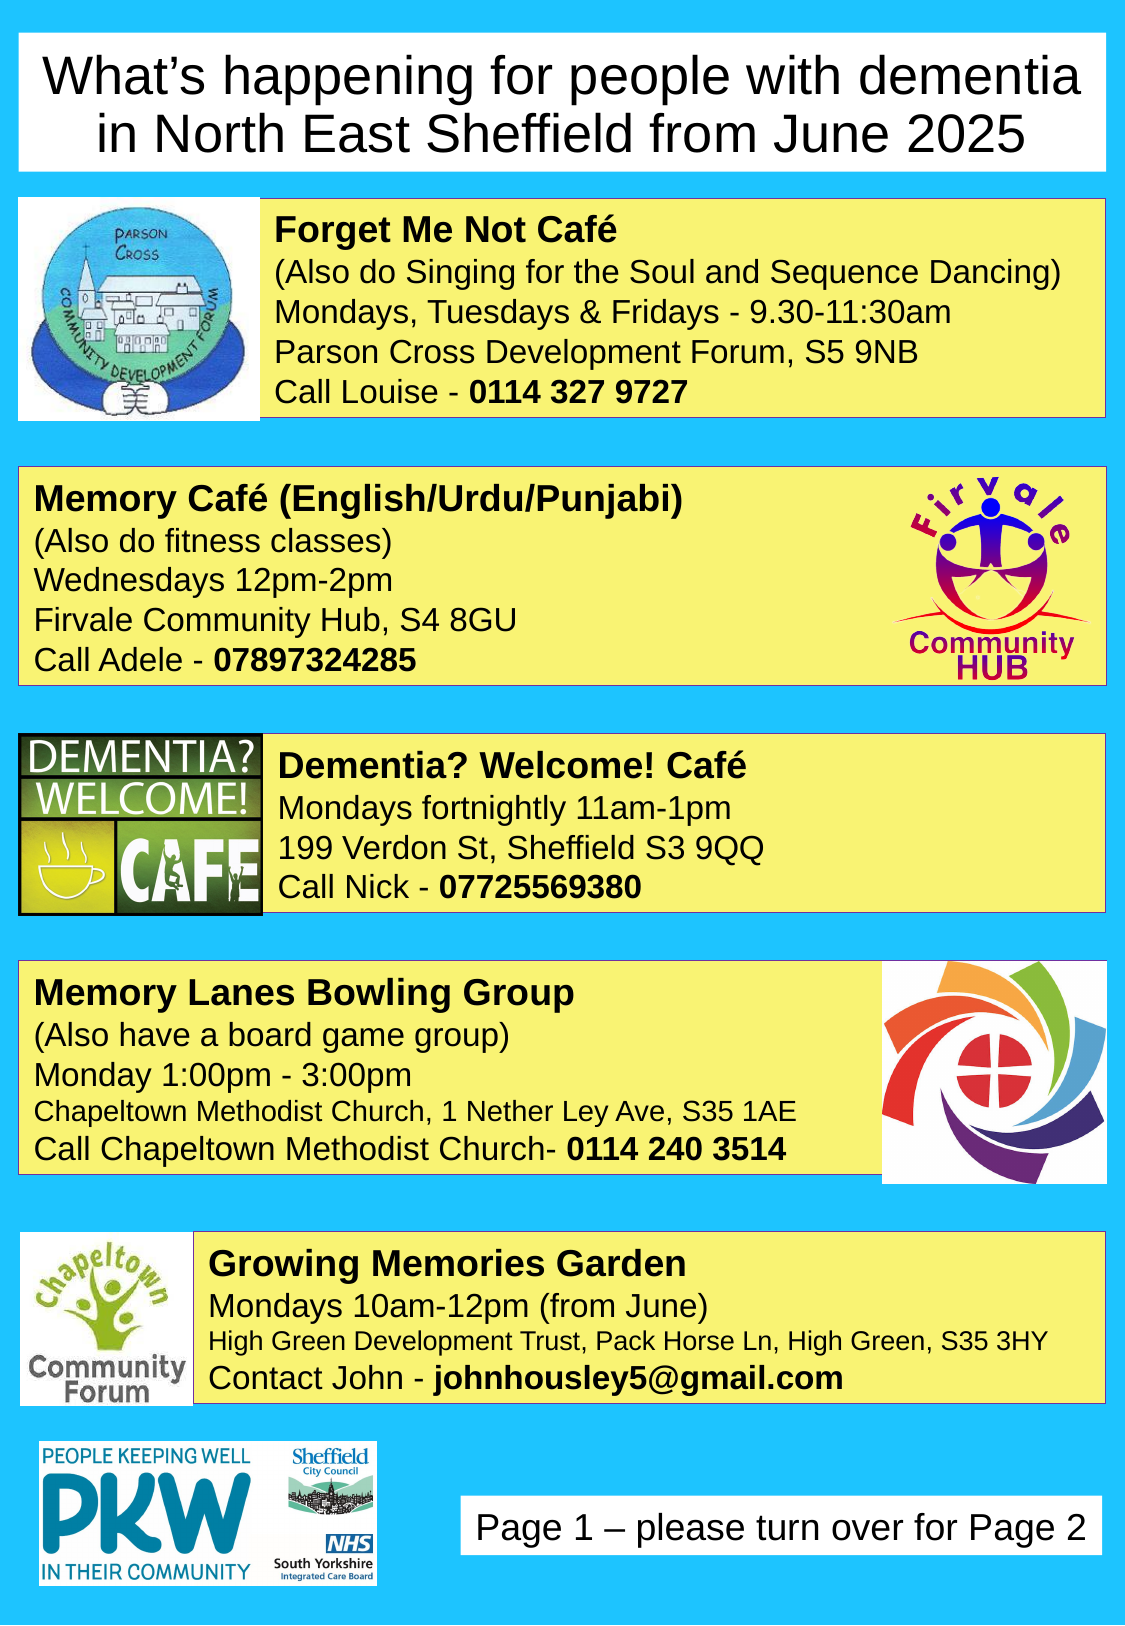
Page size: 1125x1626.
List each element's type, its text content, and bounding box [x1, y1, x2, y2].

picture [18, 733, 263, 916]
picture [882, 961, 1107, 1184]
text_box Page 1 – please turn over for Page 2 [460, 1495, 1103, 1556]
text_box Forget Me Not Café (Also do Singing for the Soul and Sequence Dancing) Mondays, Tuesdays & Fridays - 9.30-11:30am Parson Cross Development Forum, S5 9NB Call Louise - 0114 327 9727 [260, 198, 1106, 418]
picture [18, 197, 260, 421]
text_box Memory Lanes Bowling Group (Also have a board game group) Monday 1:00pm - 3:00pm Chapeltown Methodist Church, 1 Nether Ley Ave, S35 1AE Call Chapeltown Methodist Church- 0114 240 3514 [18, 960, 1107, 1175]
text_box Dementia? Welcome! Café Mondays fortnightly 11am-1pm 199 Verdon St, Sheffield S3 9QQ Call Nick - 07725569380 [263, 733, 1106, 913]
picture [20, 1232, 193, 1406]
picture [39, 1441, 377, 1586]
text_box Growing Memories Garden Mondays 10am-12pm (from June) High Green Development Trust, Pack Horse Ln, High Green, S35 3HY Contact John - johnhousley5@gmail.com [193, 1231, 1106, 1404]
picture [884, 467, 1098, 688]
text_box What’s happening for people with dementia in North East Sheffield from June 2025 [18, 32, 1107, 172]
text_box Memory Café (English/Urdu/Punjabi) (Also do fitness classes) Wednesdays 12pm-2pm Firvale Community Hub, S4 8GU Call Adele - 07897324285 [18, 466, 1107, 686]
